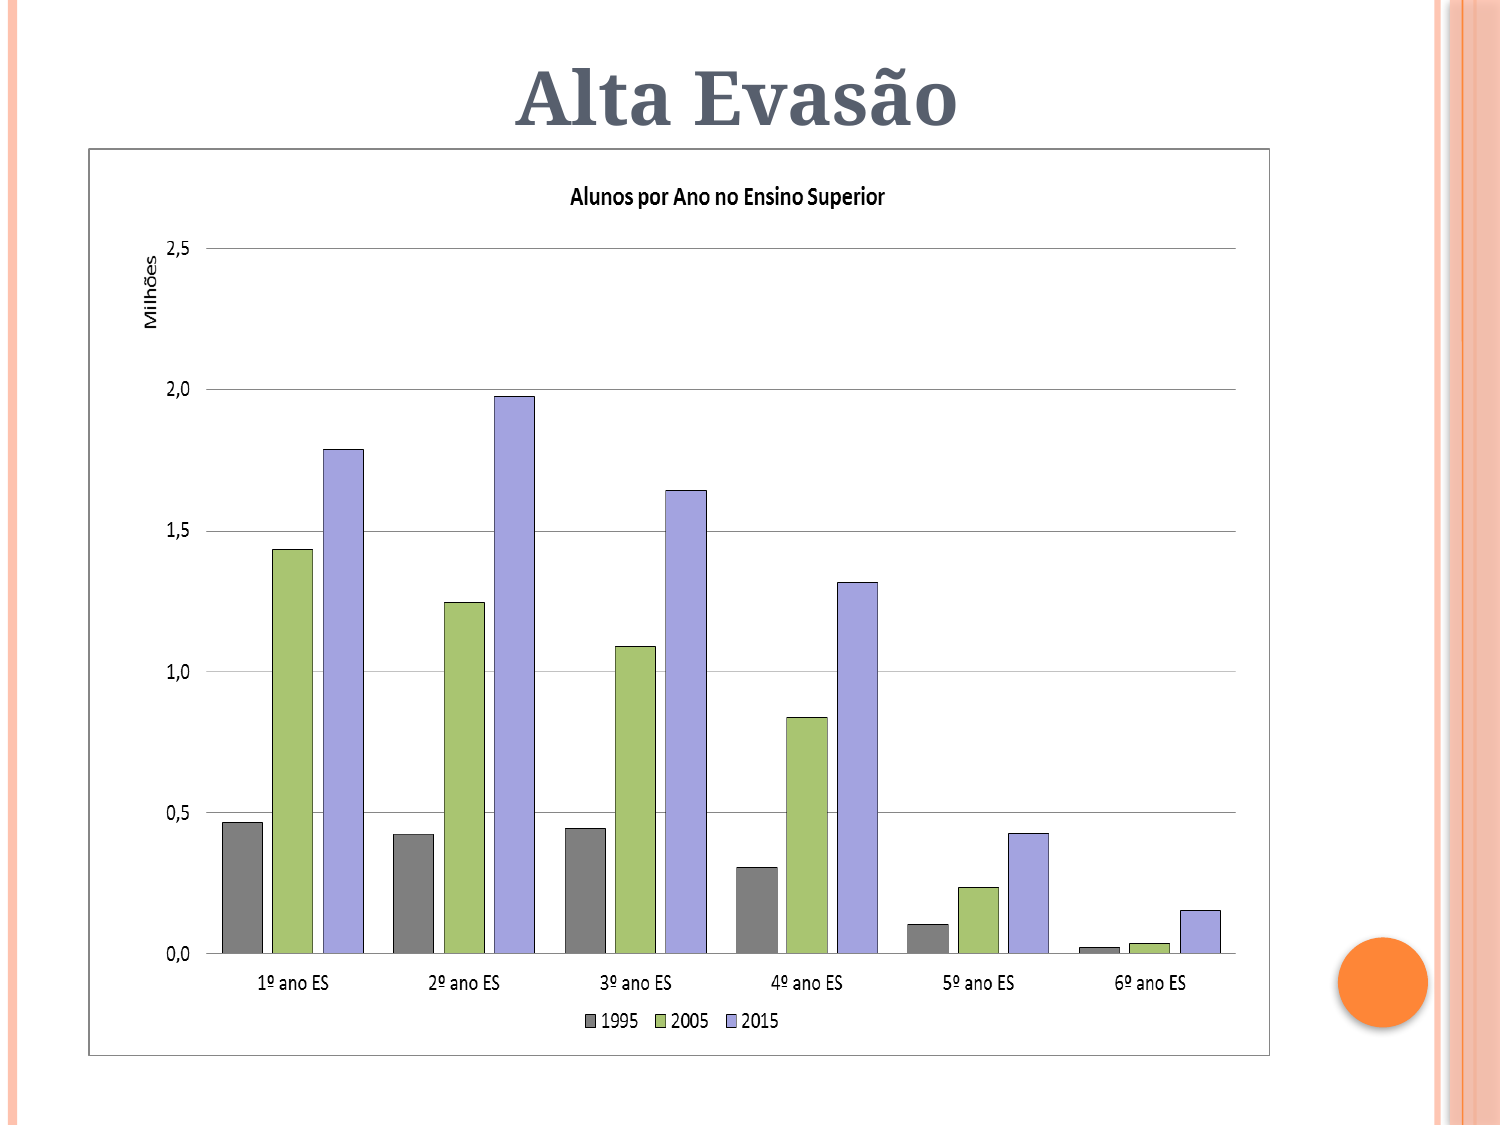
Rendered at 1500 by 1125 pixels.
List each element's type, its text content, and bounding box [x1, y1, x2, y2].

picture [87, 148, 1271, 1056]
text_box Alta Evasão [64, 42, 1411, 161]
